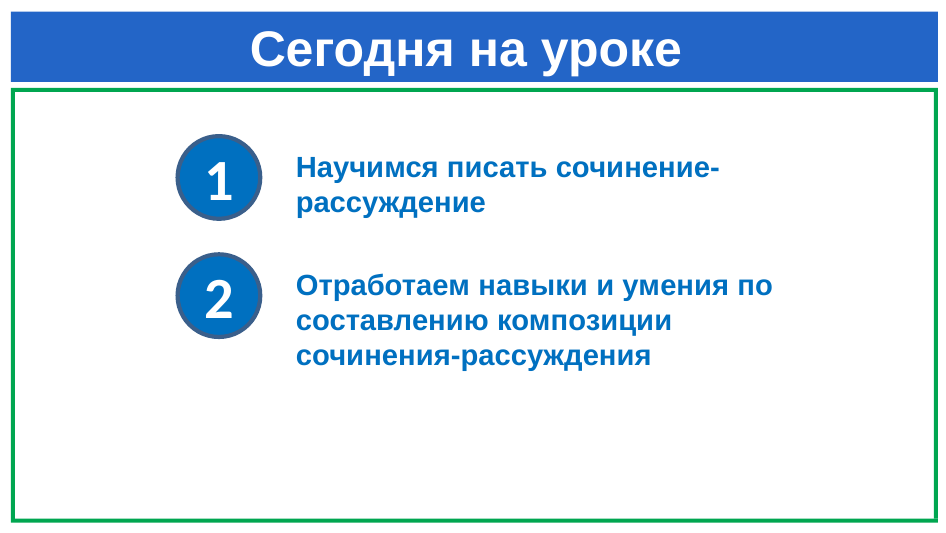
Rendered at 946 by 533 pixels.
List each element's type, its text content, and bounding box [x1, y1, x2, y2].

list Научимся писать сочинение-рассуждение [295, 148, 781, 219]
title Сегодня на уроке [49, 16, 897, 78]
text_box Отработаем навыки и умения по составлению композиции сочинения-рассуждения [295, 266, 781, 372]
text_box 2 [175, 252, 263, 340]
text_box 1 [175, 134, 263, 221]
